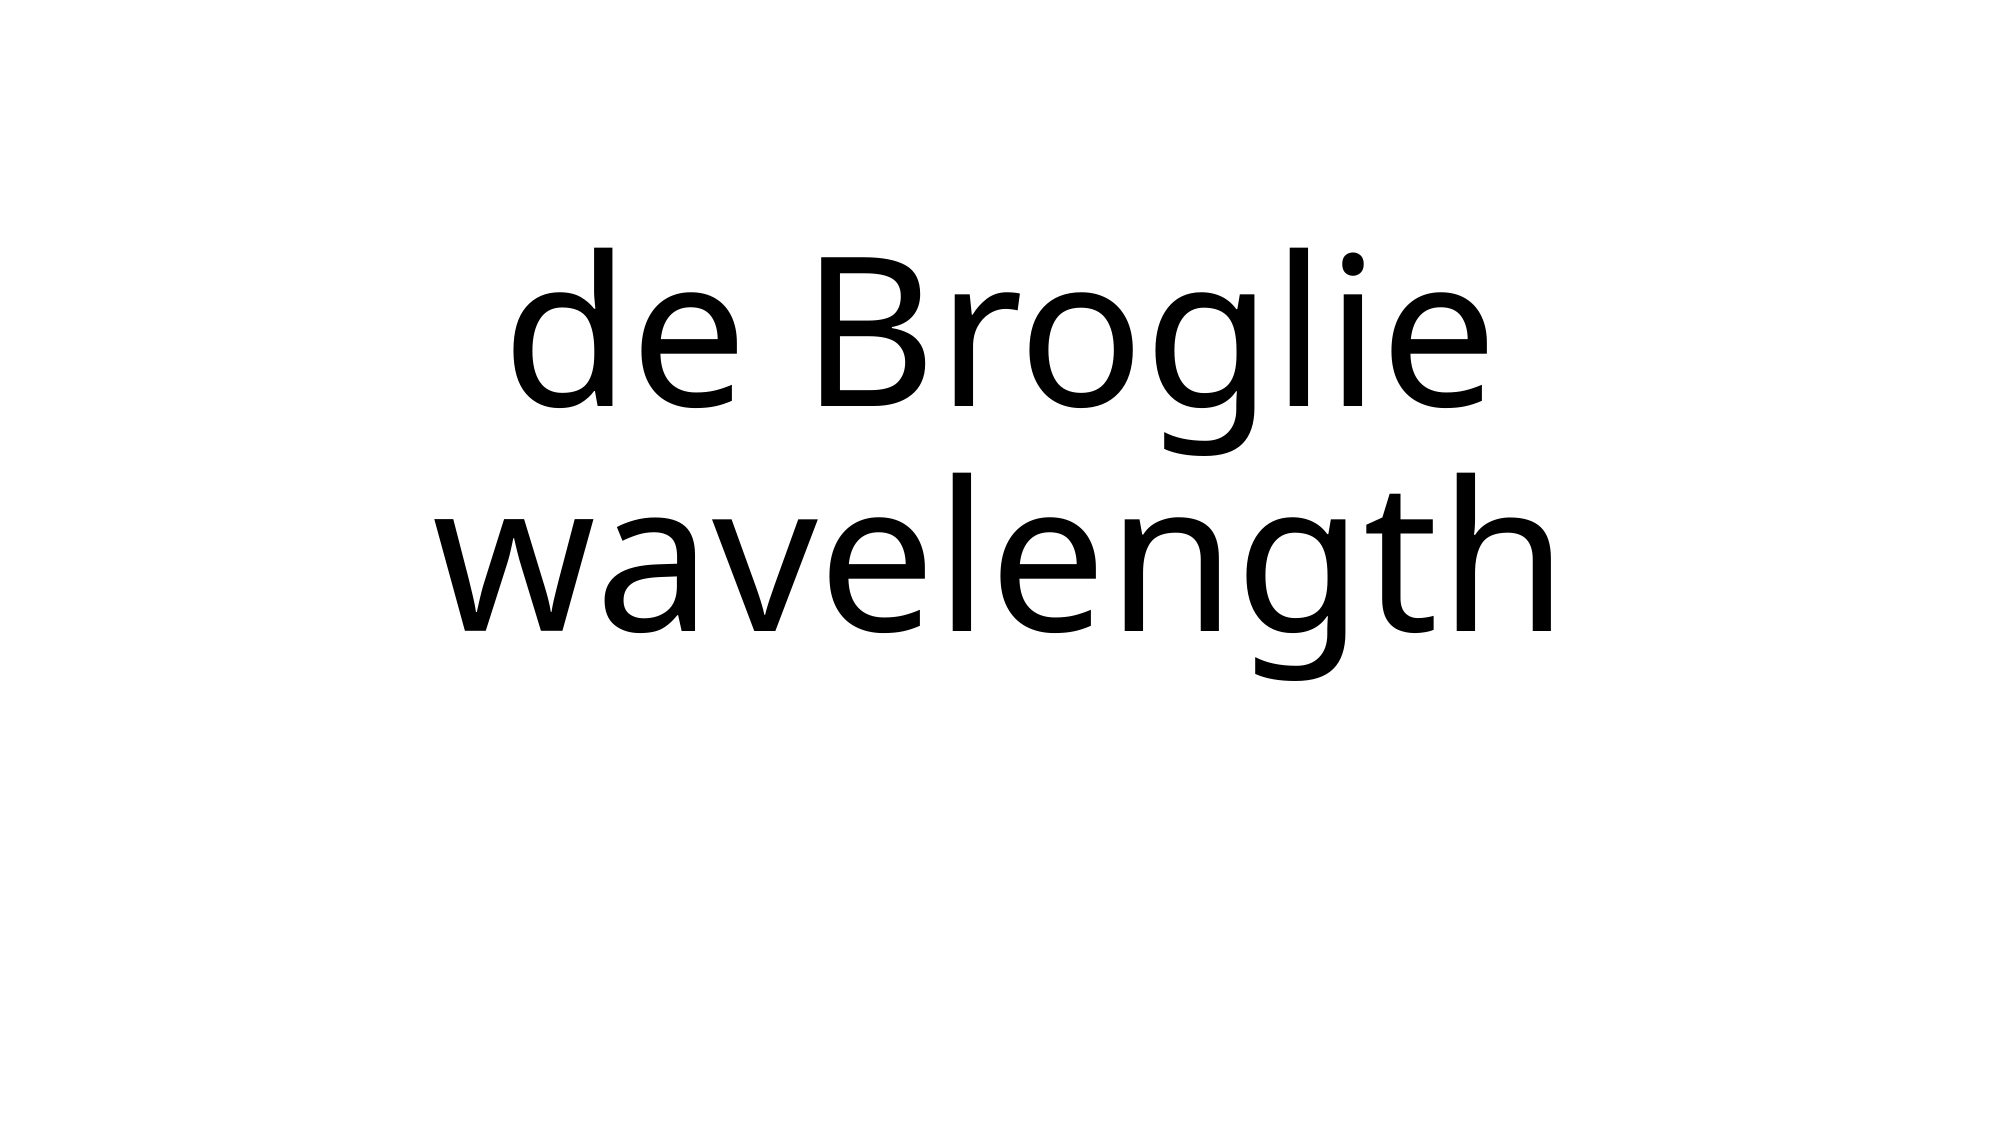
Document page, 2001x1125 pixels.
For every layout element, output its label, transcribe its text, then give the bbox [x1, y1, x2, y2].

title de Broglie wavelength [0, 440, 2000, 685]
